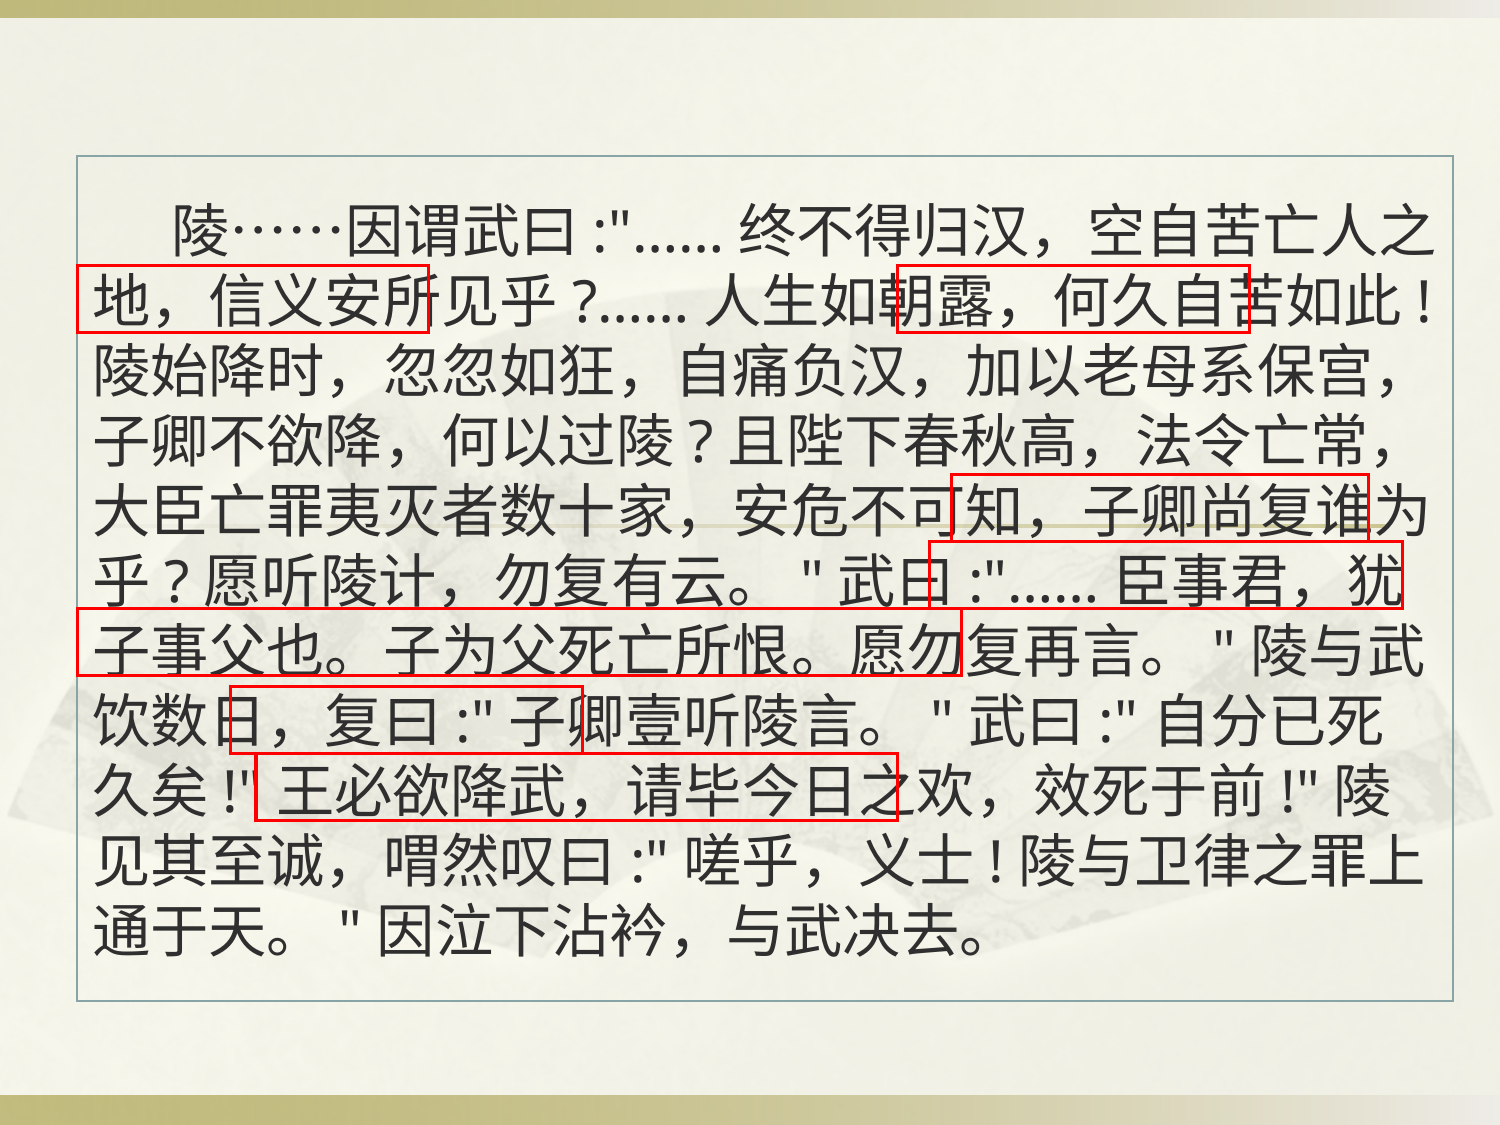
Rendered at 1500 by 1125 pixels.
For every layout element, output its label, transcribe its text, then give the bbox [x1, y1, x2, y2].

text_box [951, 474, 1369, 541]
text_box [77, 608, 962, 676]
text_box [256, 753, 898, 821]
title 陵……因谓武曰:"……终不得归汉，空自苦亡人之地，信义安所见乎?……人生如朝露，何久自苦如此!陵始降时，忽忽如狂，自痛负汉，加以老母系保宫，子卿不欲降，何以过陵?且陛下春秋高，法令亡常，大臣亡罪夷灭者数十家，安危不可知，子卿尚复谁为乎?愿听陵计，勿复有云。"武曰:"……臣事君，犹子事父也。子为父死亡所恨。愿勿复再言。"陵与武饮数日，复曰:"子卿壹听陵言。"武曰:"自分已死久矣!"王必欲降武，请毕今日之欢，效死于前!"陵见其至诚，喟然叹曰:"嗟乎，义士!陵与卫律之罪上通于天。"因泣下沾衿，与武决去。 [77, 156, 1454, 1002]
text_box [929, 541, 1403, 609]
text_box [77, 265, 429, 333]
text_box [230, 686, 583, 754]
text_box [897, 265, 1250, 333]
